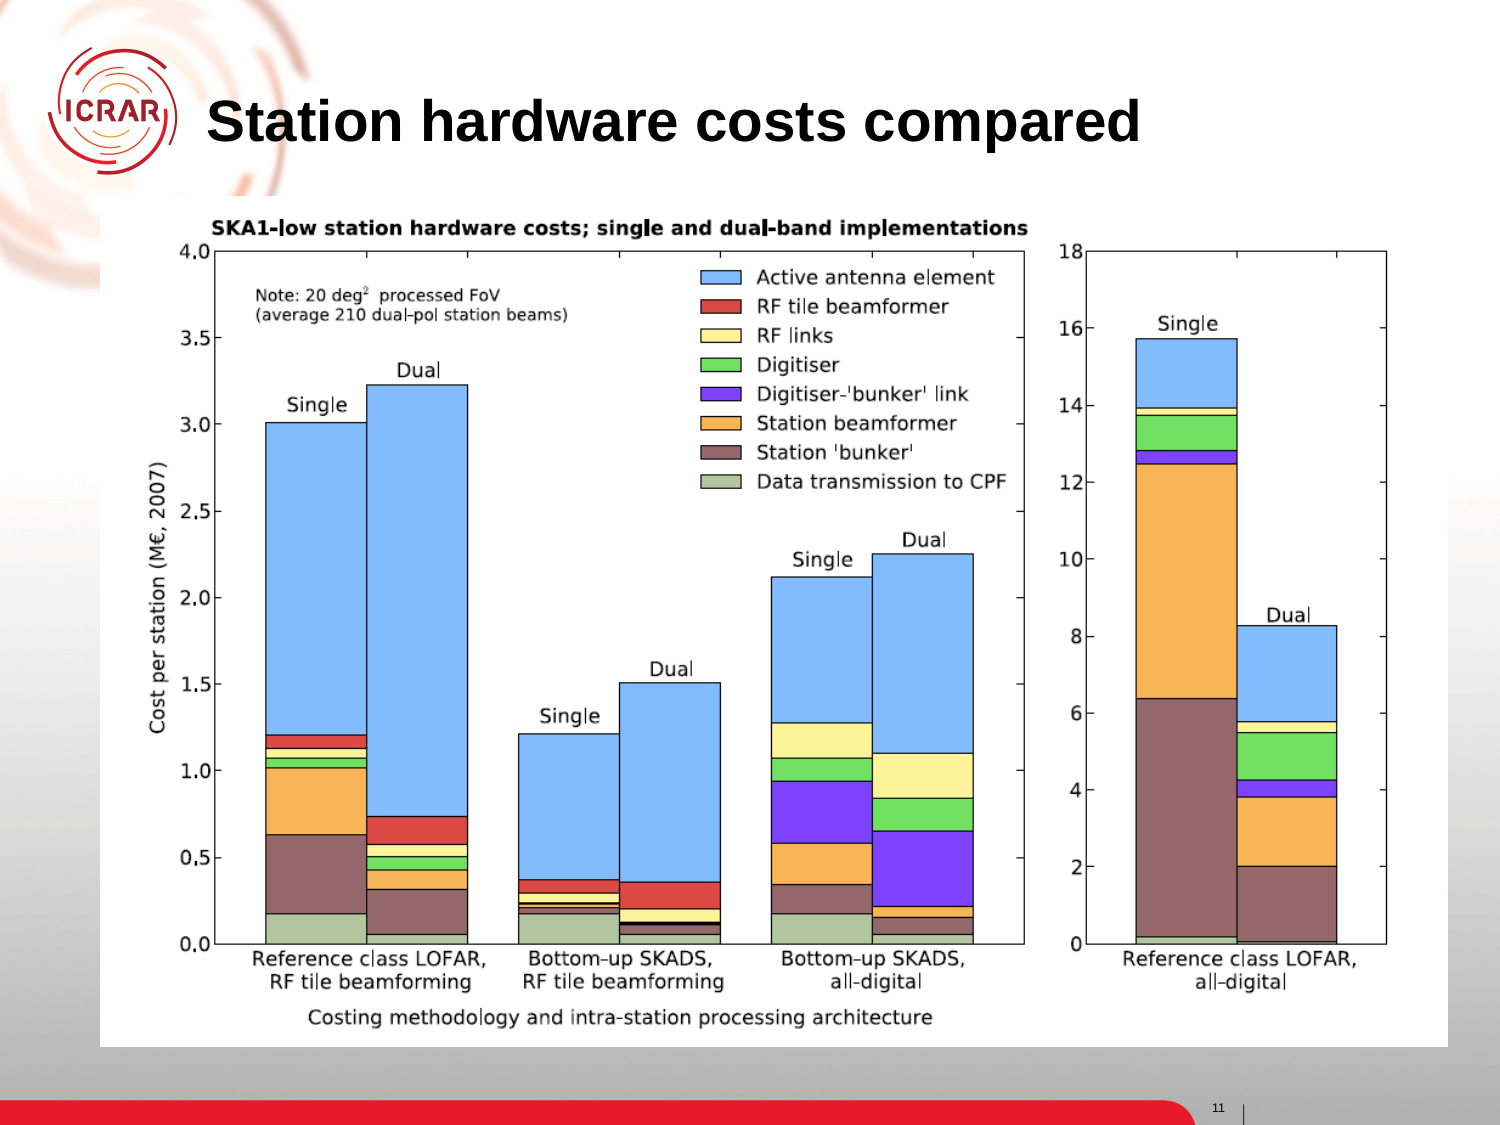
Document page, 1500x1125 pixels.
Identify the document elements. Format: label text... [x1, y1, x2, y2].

picture [0, 0, 1500, 1125]
slide_number 10 [1162, 1100, 1225, 1125]
title Station hardware costs compared [206, 88, 1488, 266]
